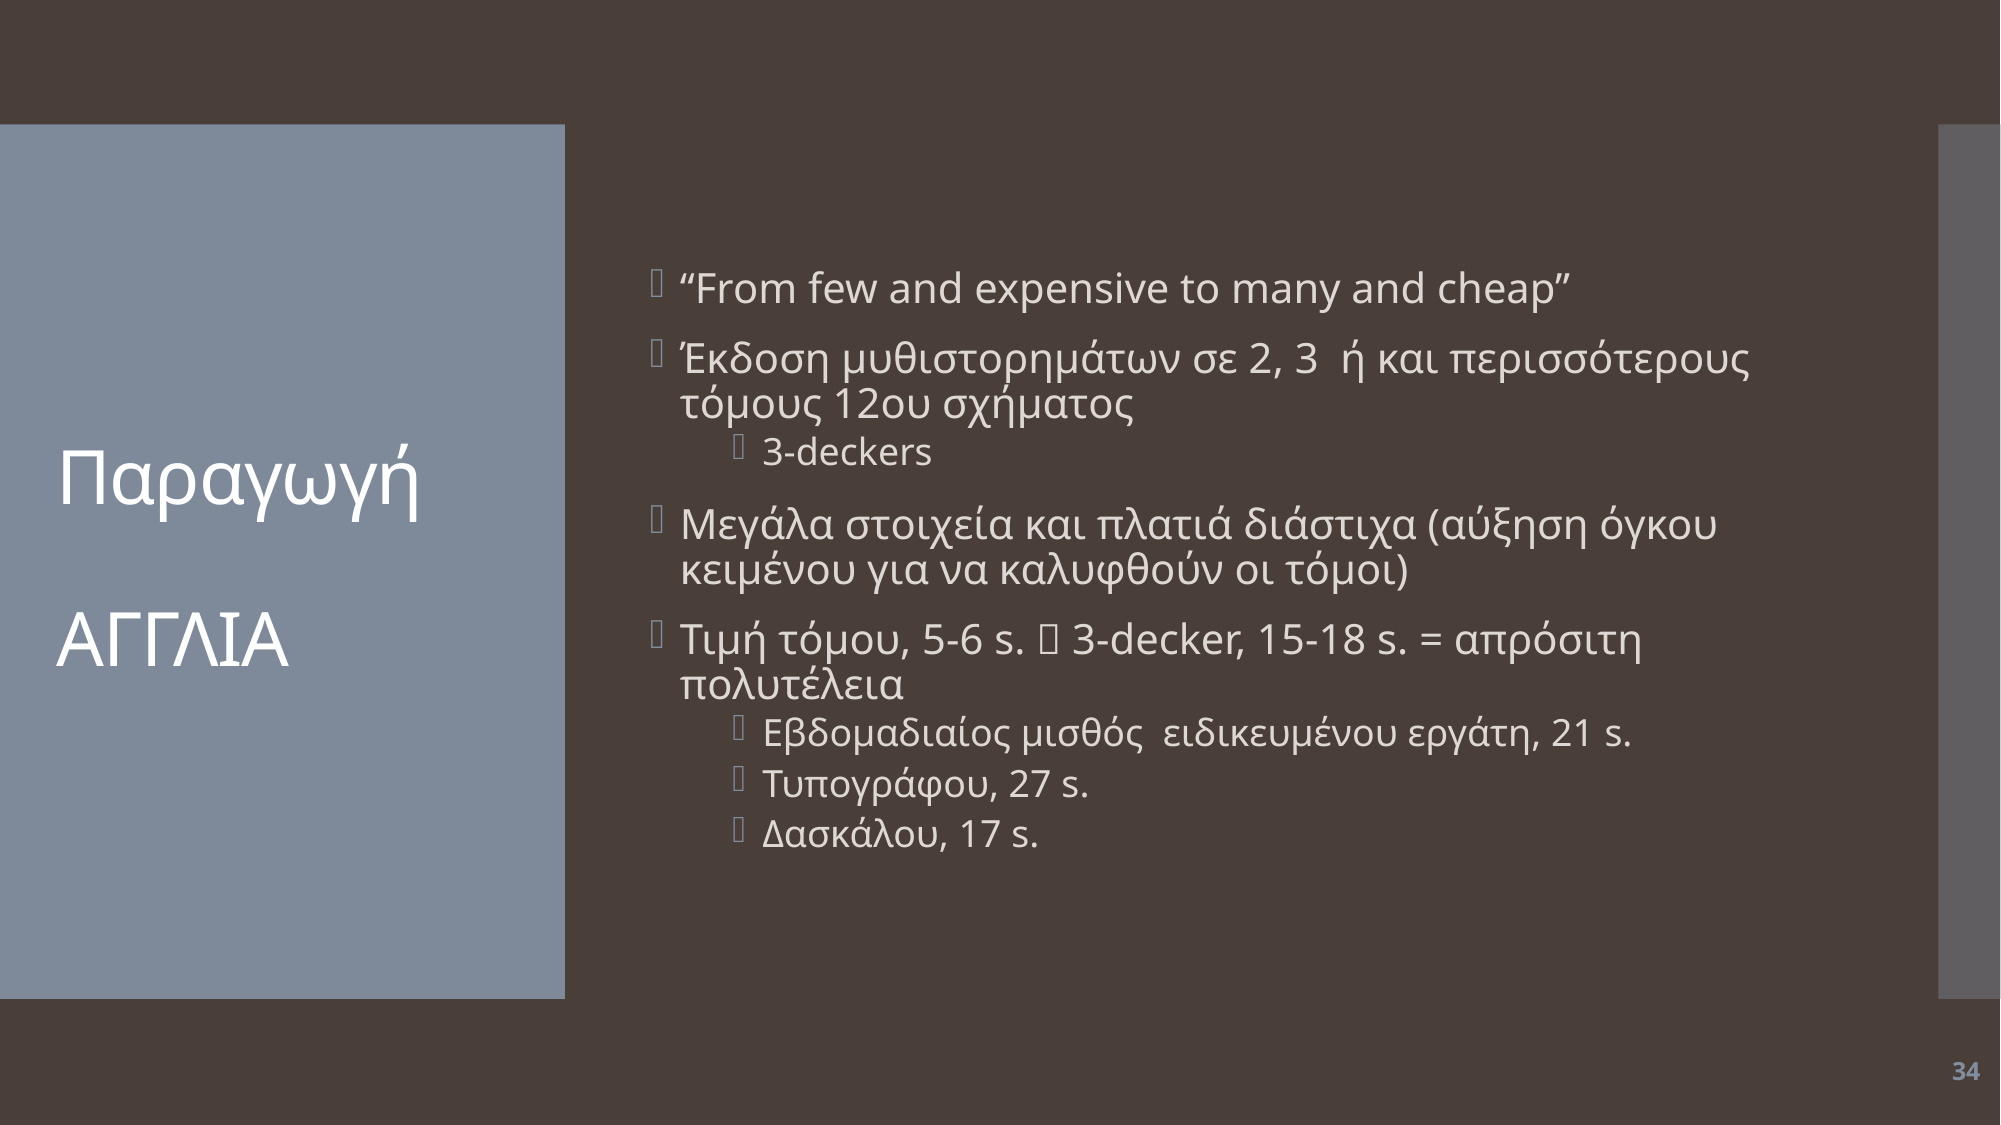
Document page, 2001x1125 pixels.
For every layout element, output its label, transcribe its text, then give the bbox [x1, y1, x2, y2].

list “From few and expensive to many and cheap” Έκδοση μυθιστορημάτων σε 2, 3 ή και περισσότερους τόμους 12ου σχήματος 3-deckers Μεγάλα στοιχεία και πλατιά διάστιχα (αύξηση όγκου κειμένου για να καλυφθούν οι τόμοι) Τιμή τόμου, 5-6 s.  3-decker, 15-18 s. = απρόσιτη πολυτέλεια Εβδομαδιαίος μισθός ειδικευμένου εργάτη, 21 s. Τυπογράφου, 27 s. Δασκάλου, 17 s. [634, 141, 1835, 982]
slide_number 34 [1744, 1042, 1996, 1103]
title Παραγωγή ΑΓΓΛΙΑ [41, 184, 525, 940]
